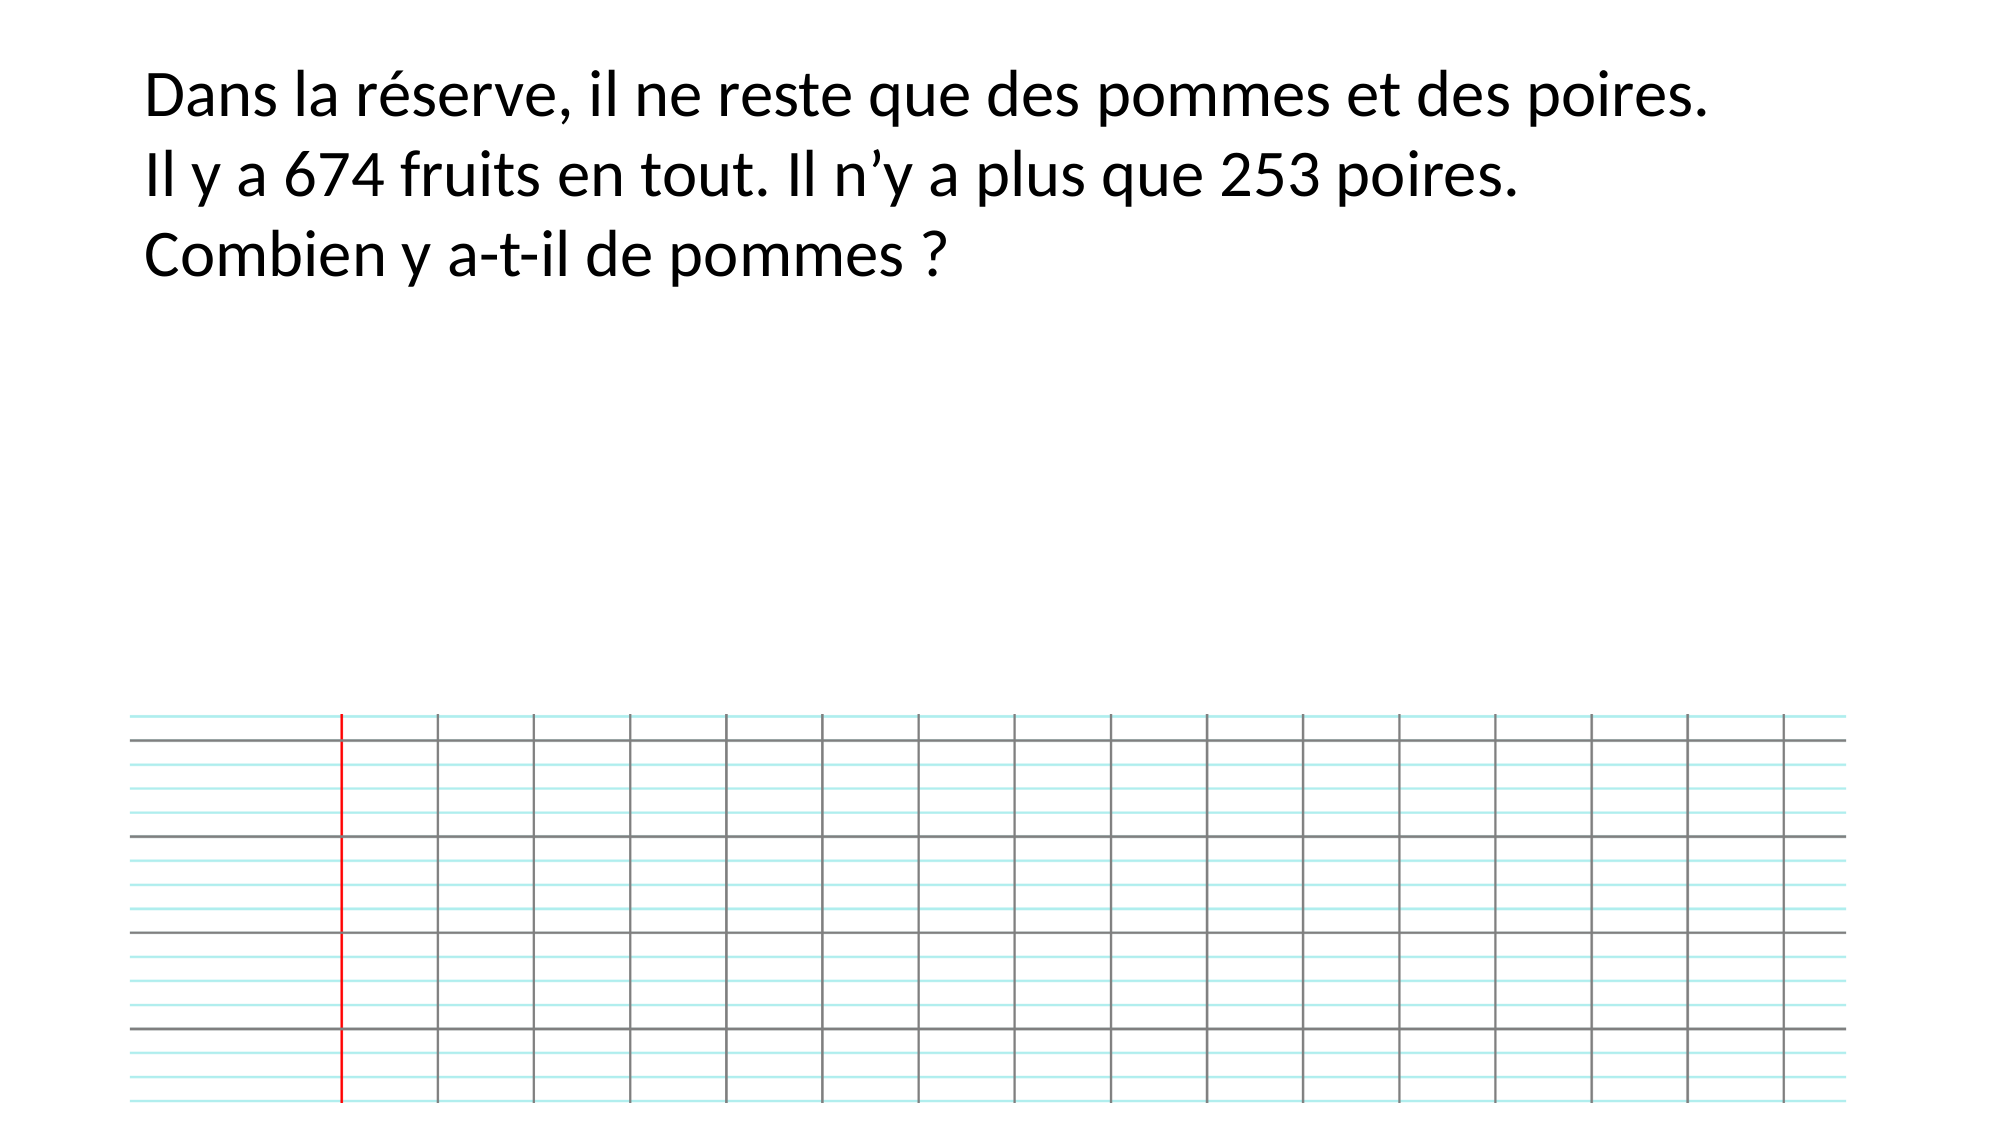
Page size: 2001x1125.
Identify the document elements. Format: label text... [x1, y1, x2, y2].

picture [129, 714, 1847, 1103]
text_box Dans la réserve, il ne reste que des pommes et des poires. Il y a 674 fruits en tout. Il n’y a plus que 253 poires. Combien y a-t-il de pommes ? [129, 42, 1944, 297]
